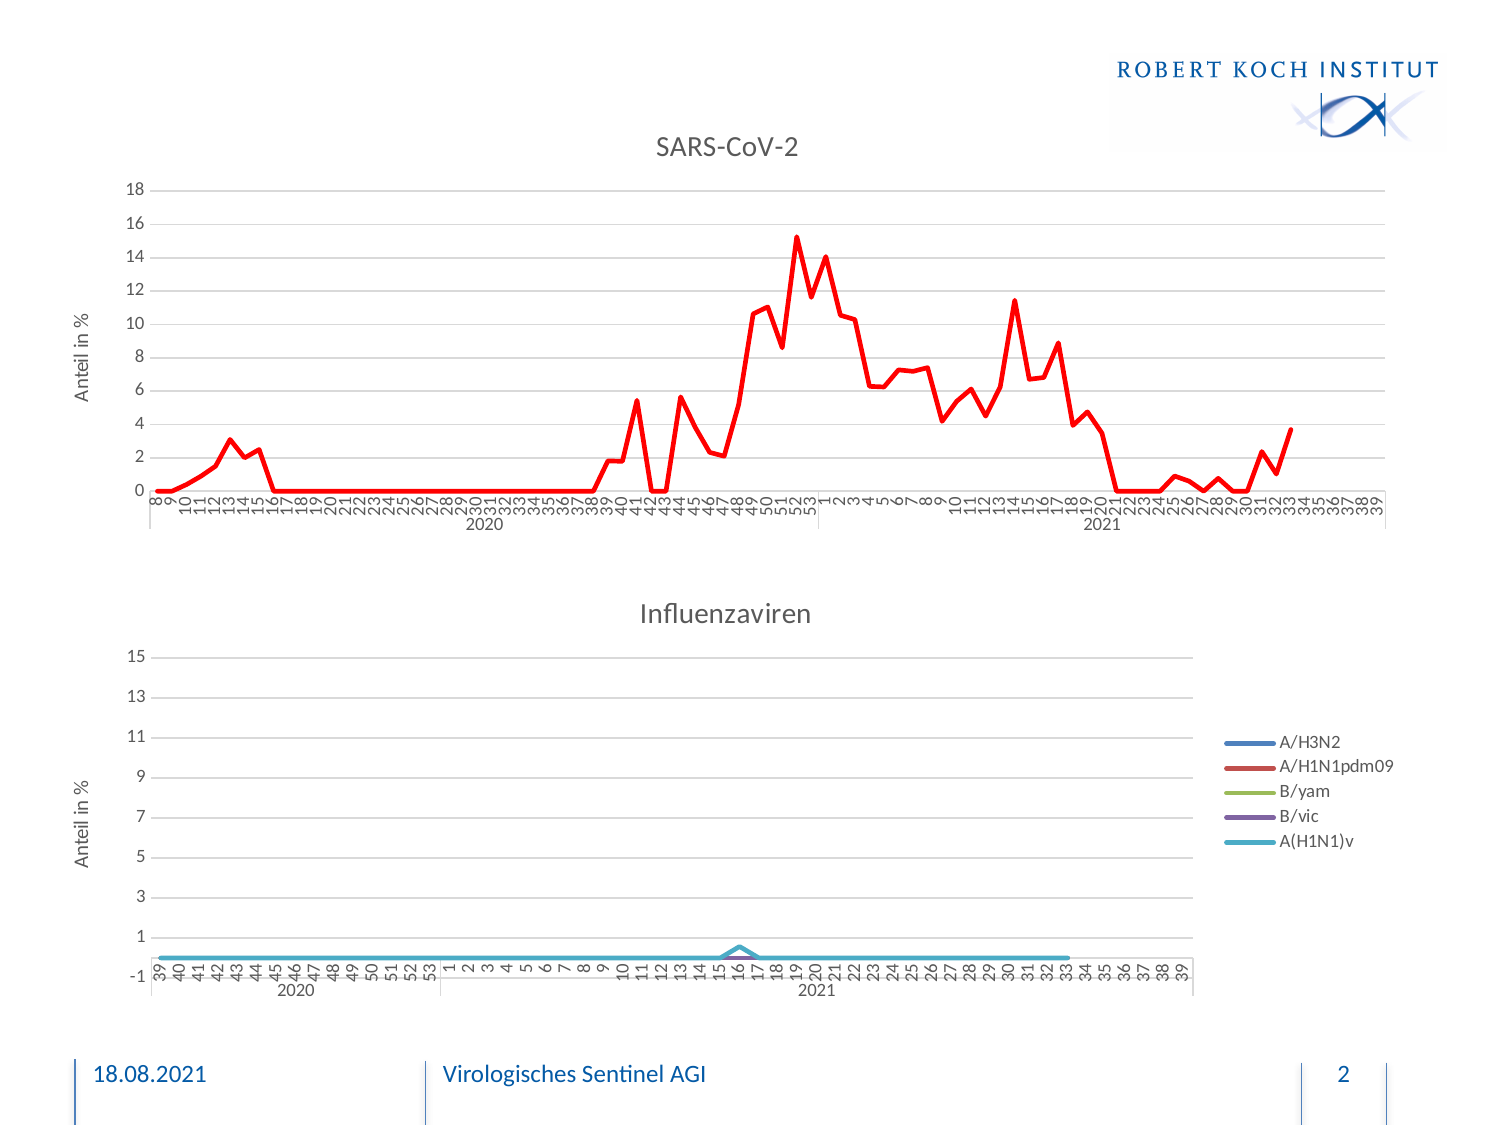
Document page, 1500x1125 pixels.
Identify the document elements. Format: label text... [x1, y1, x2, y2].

chart [39, 575, 1413, 1011]
slide_number 2 [1302, 1042, 1385, 1103]
chart [39, 108, 1417, 544]
picture [1109, 53, 1447, 152]
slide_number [92, 1042, 392, 1103]
footer Virologisches Sentinel AGI [442, 1042, 1246, 1103]
